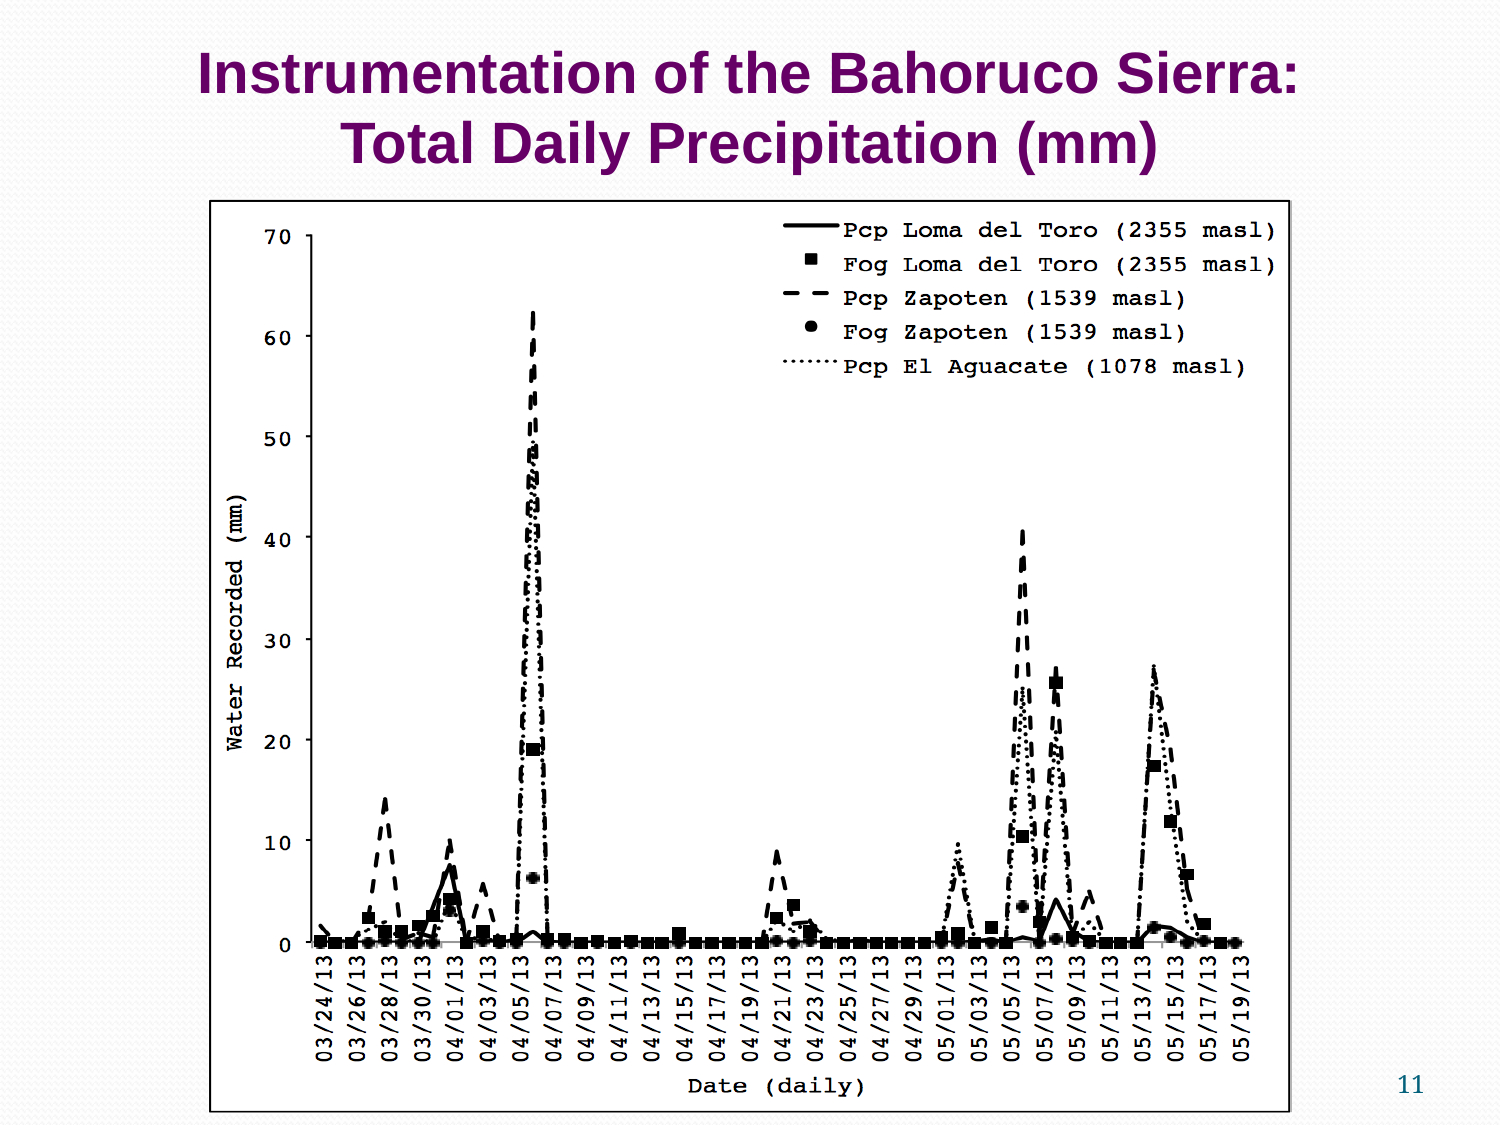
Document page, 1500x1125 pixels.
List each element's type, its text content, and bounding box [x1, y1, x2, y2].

picture [208, 199, 1292, 1113]
text_box Instrumentation of the Bahoruco Sierra: Total Daily Precipitation (mm) [0, 24, 1500, 175]
slide_number 11 [1299, 1042, 1425, 1103]
